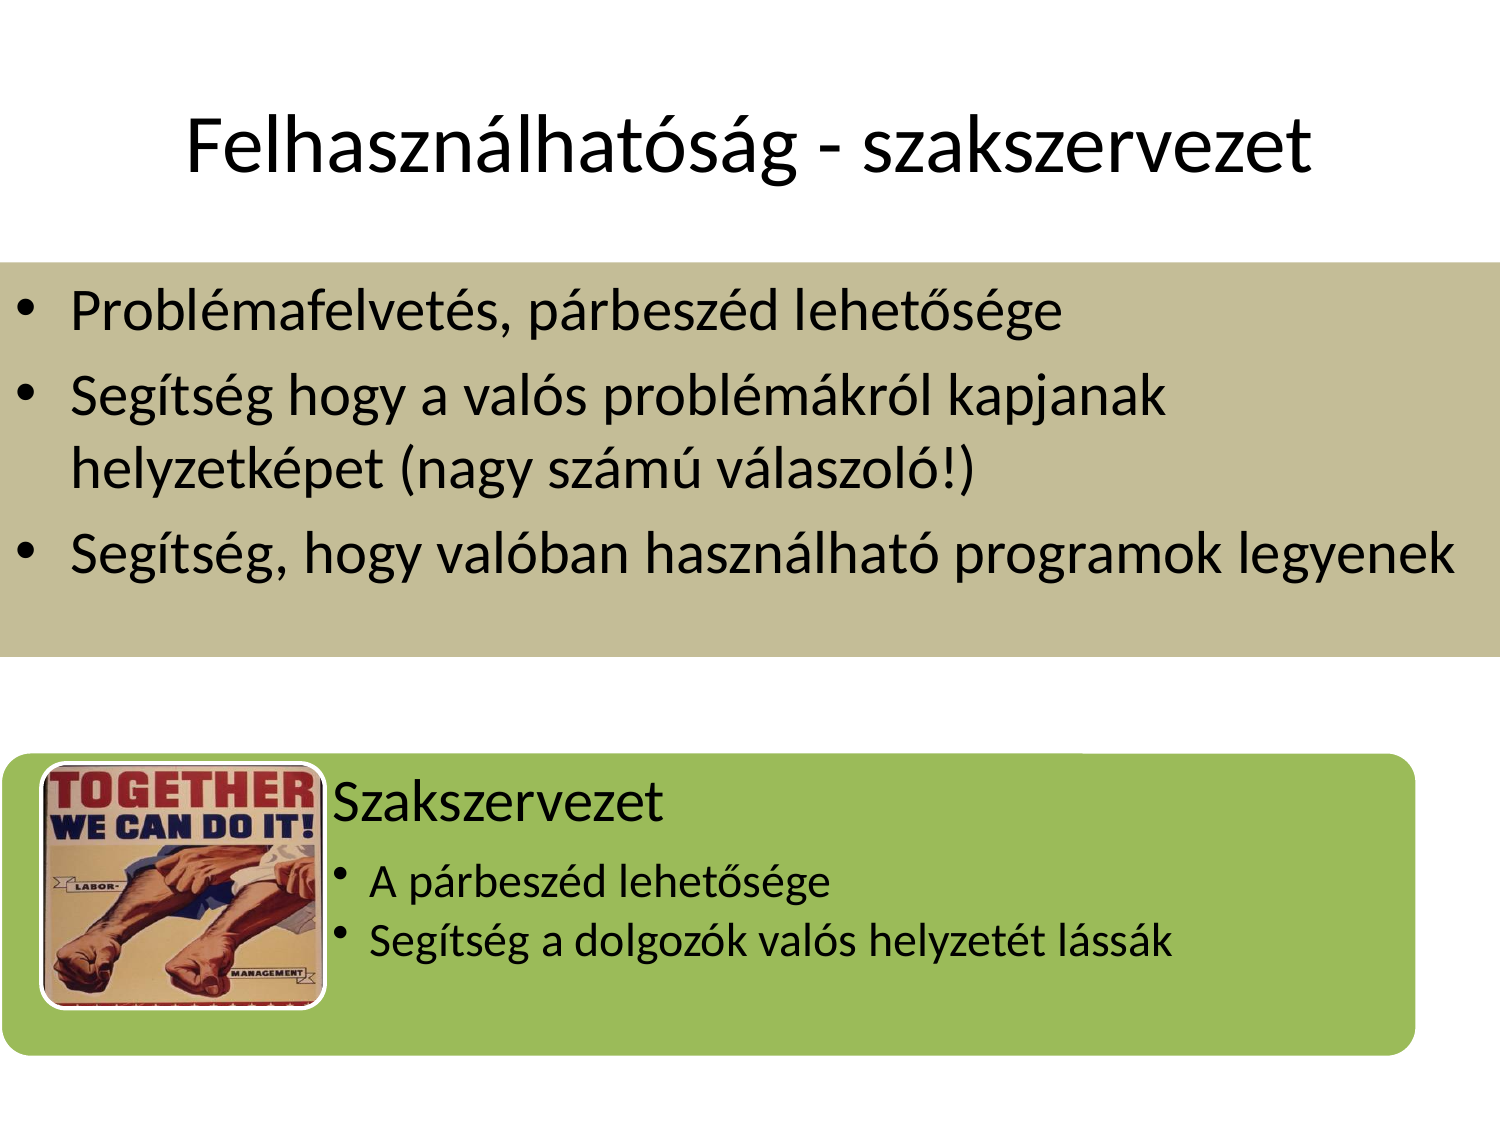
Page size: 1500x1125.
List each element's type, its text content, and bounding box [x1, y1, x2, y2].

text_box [0, 751, 1418, 1059]
title Felhasználhatóság - szakszervezet [75, 45, 1425, 233]
list Problémafelvetés, párbeszéd lehetősége Segítség hogy a valós problémákról kapjanak helyzetképet (nagy számú válaszoló!) Segítség, hogy valóban használható programok legyenek [0, 262, 1500, 657]
